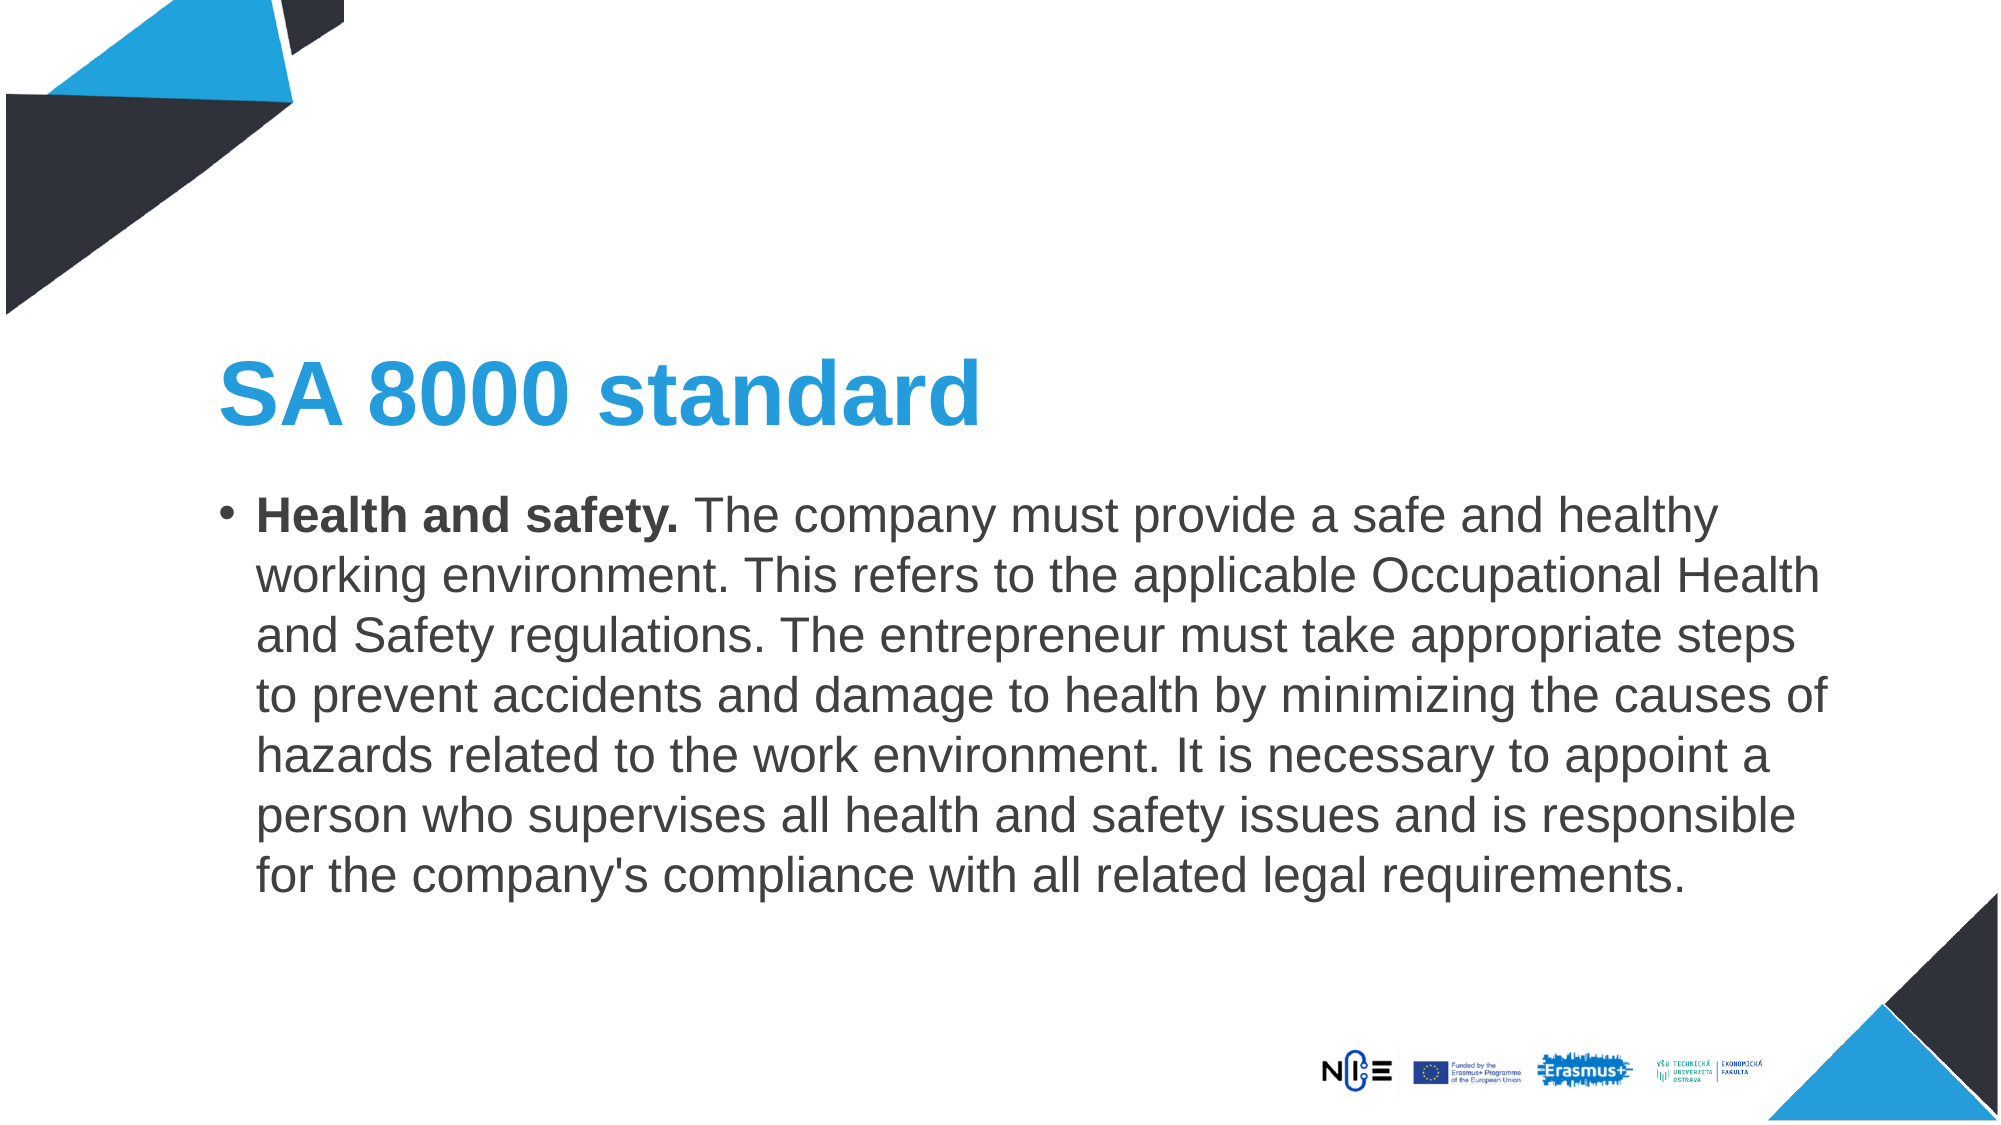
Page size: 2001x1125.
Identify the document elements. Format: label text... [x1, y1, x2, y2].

picture [1308, 888, 2000, 1125]
title SA 8000 standard [203, 287, 1866, 474]
picture [6, 0, 344, 318]
list Health and safety. The company must provide a safe and healthy working environment. This refers to the applicable Occupational Health and Safety regulations. The entrepreneur must take appropriate steps to prevent accidents and damage to health by minimizing the causes of hazards related to the work environment. It is necessary to appoint a person who supervises all health and safety issues and is responsible for the company's compliance with all related legal requirements. [203, 474, 1866, 1100]
